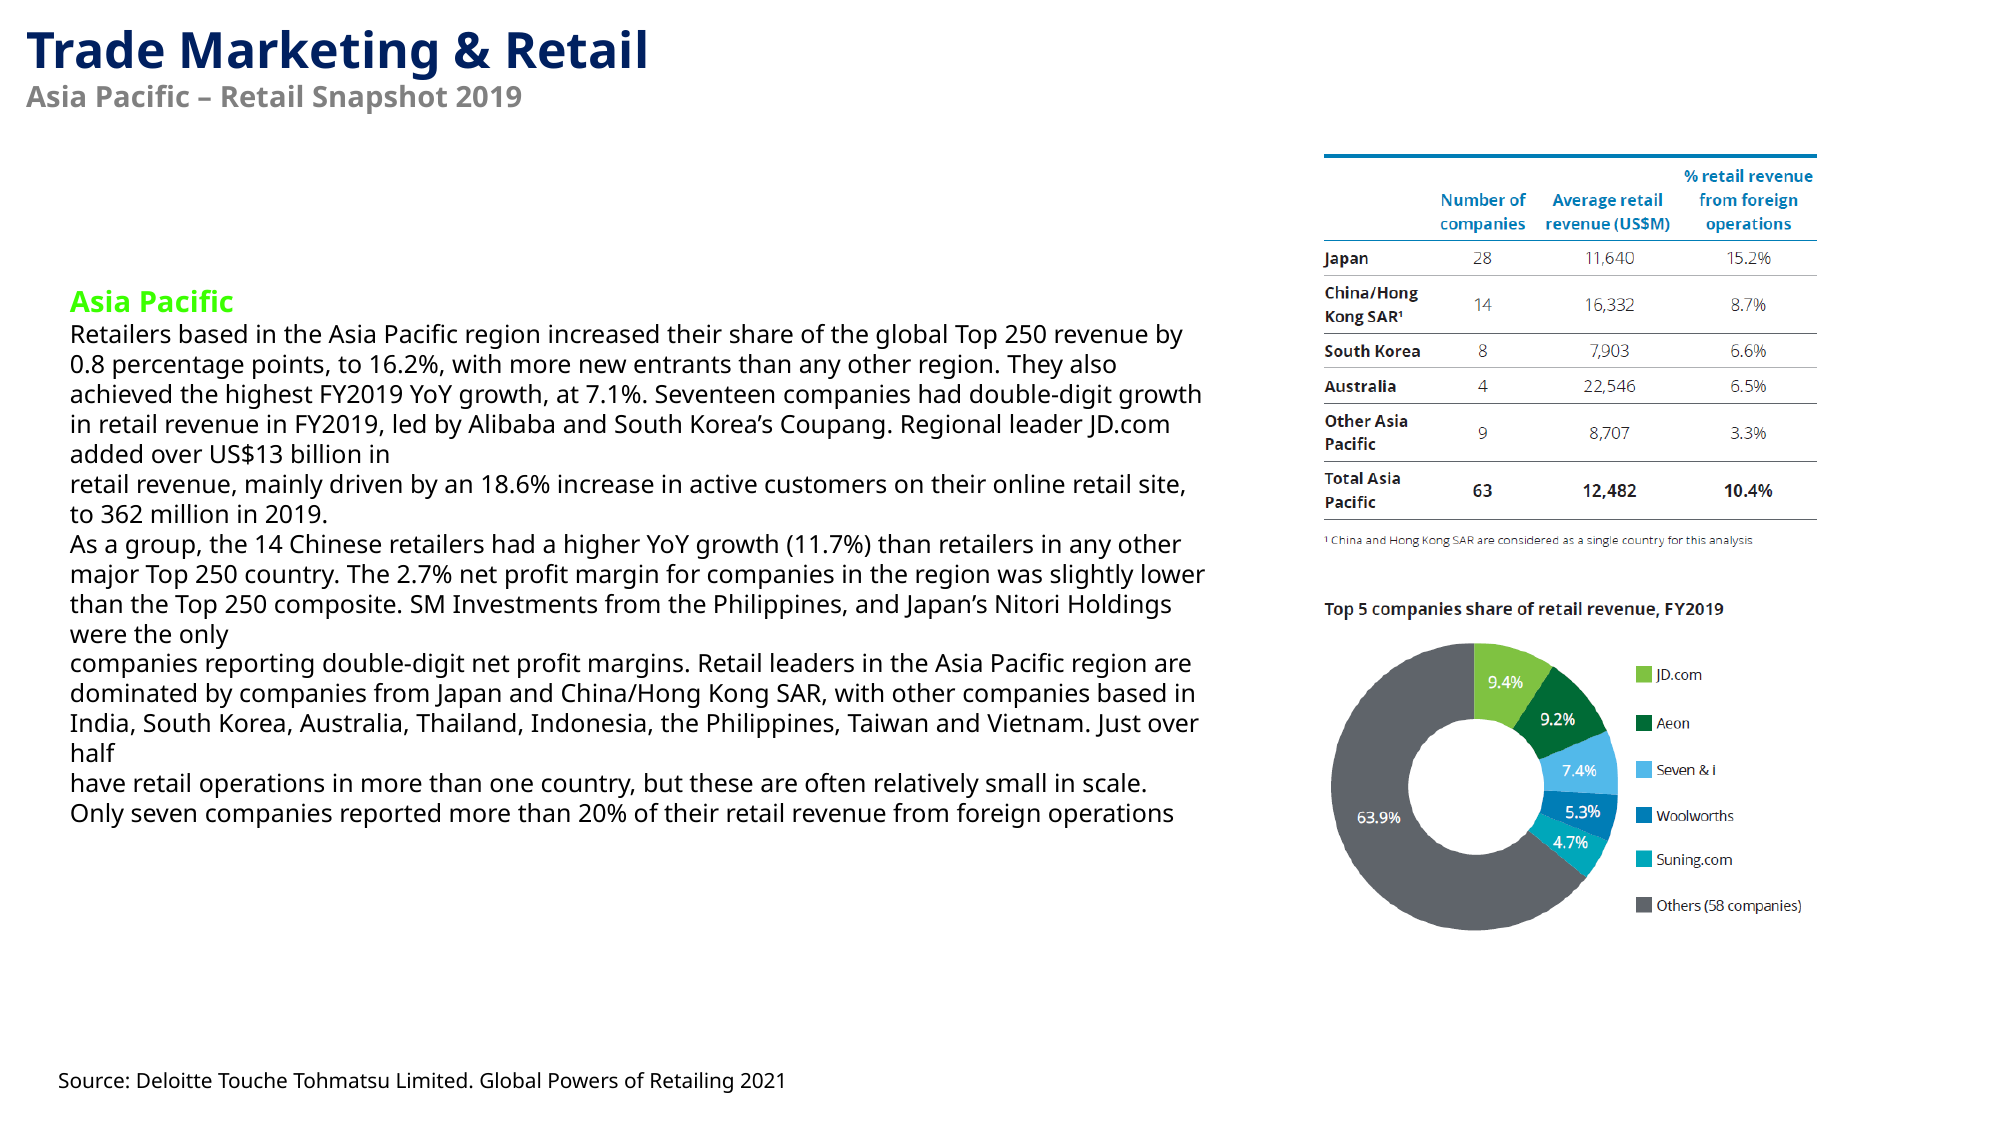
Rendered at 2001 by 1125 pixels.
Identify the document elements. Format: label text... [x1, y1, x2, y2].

text_box Trade Marketing & Retail Asia Pacific – Retail Snapshot 2019 [11, 11, 968, 122]
text_box Asia Pacific Retailers based in the Asia Pacific region increased their share of the global Top 250 revenue by 0.8 percentage points, to 16.2%, with more new entrants than any other region. They also achieved the highest FY2019 YoY growth, at 7.1%. Seventeen companies had double-digit growth in retail revenue in FY2019, led by Alibaba and South Korea’s Coupang. Regional leader JD.com added over US$13 billion in retail revenue, mainly driven by an 18.6% increase in active customers on their online retail site, to 362 million in 2019. As a group, the 14 Chinese retailers had a higher YoY growth (11.7%) than retailers in any other major Top 250 country. The 2.7% net profit margin for companies in the region was slightly lower than the Top 250 composite. SM Investments from the Philippines, and Japan’s Nitori Holdings were the only companies reporting double-digit net profit margins. Retail leaders in the Asia Pacific region are dominated by companies from Japan and China/Hong Kong SAR, with other companies based in India, South Korea, Australia, Thailand, Indonesia, the Philippines, Taiwan and Vietnam. Just over half have retail operations in more than one country, but these are often relatively small in scale. Only seven companies reported more than 20% of their retail revenue from foreign operations [55, 276, 1225, 835]
picture [1303, 142, 1832, 948]
text_box Source: Deloitte Touche Tohmatsu Limited. Global Powers of Retailing 2021 [43, 1059, 818, 1100]
